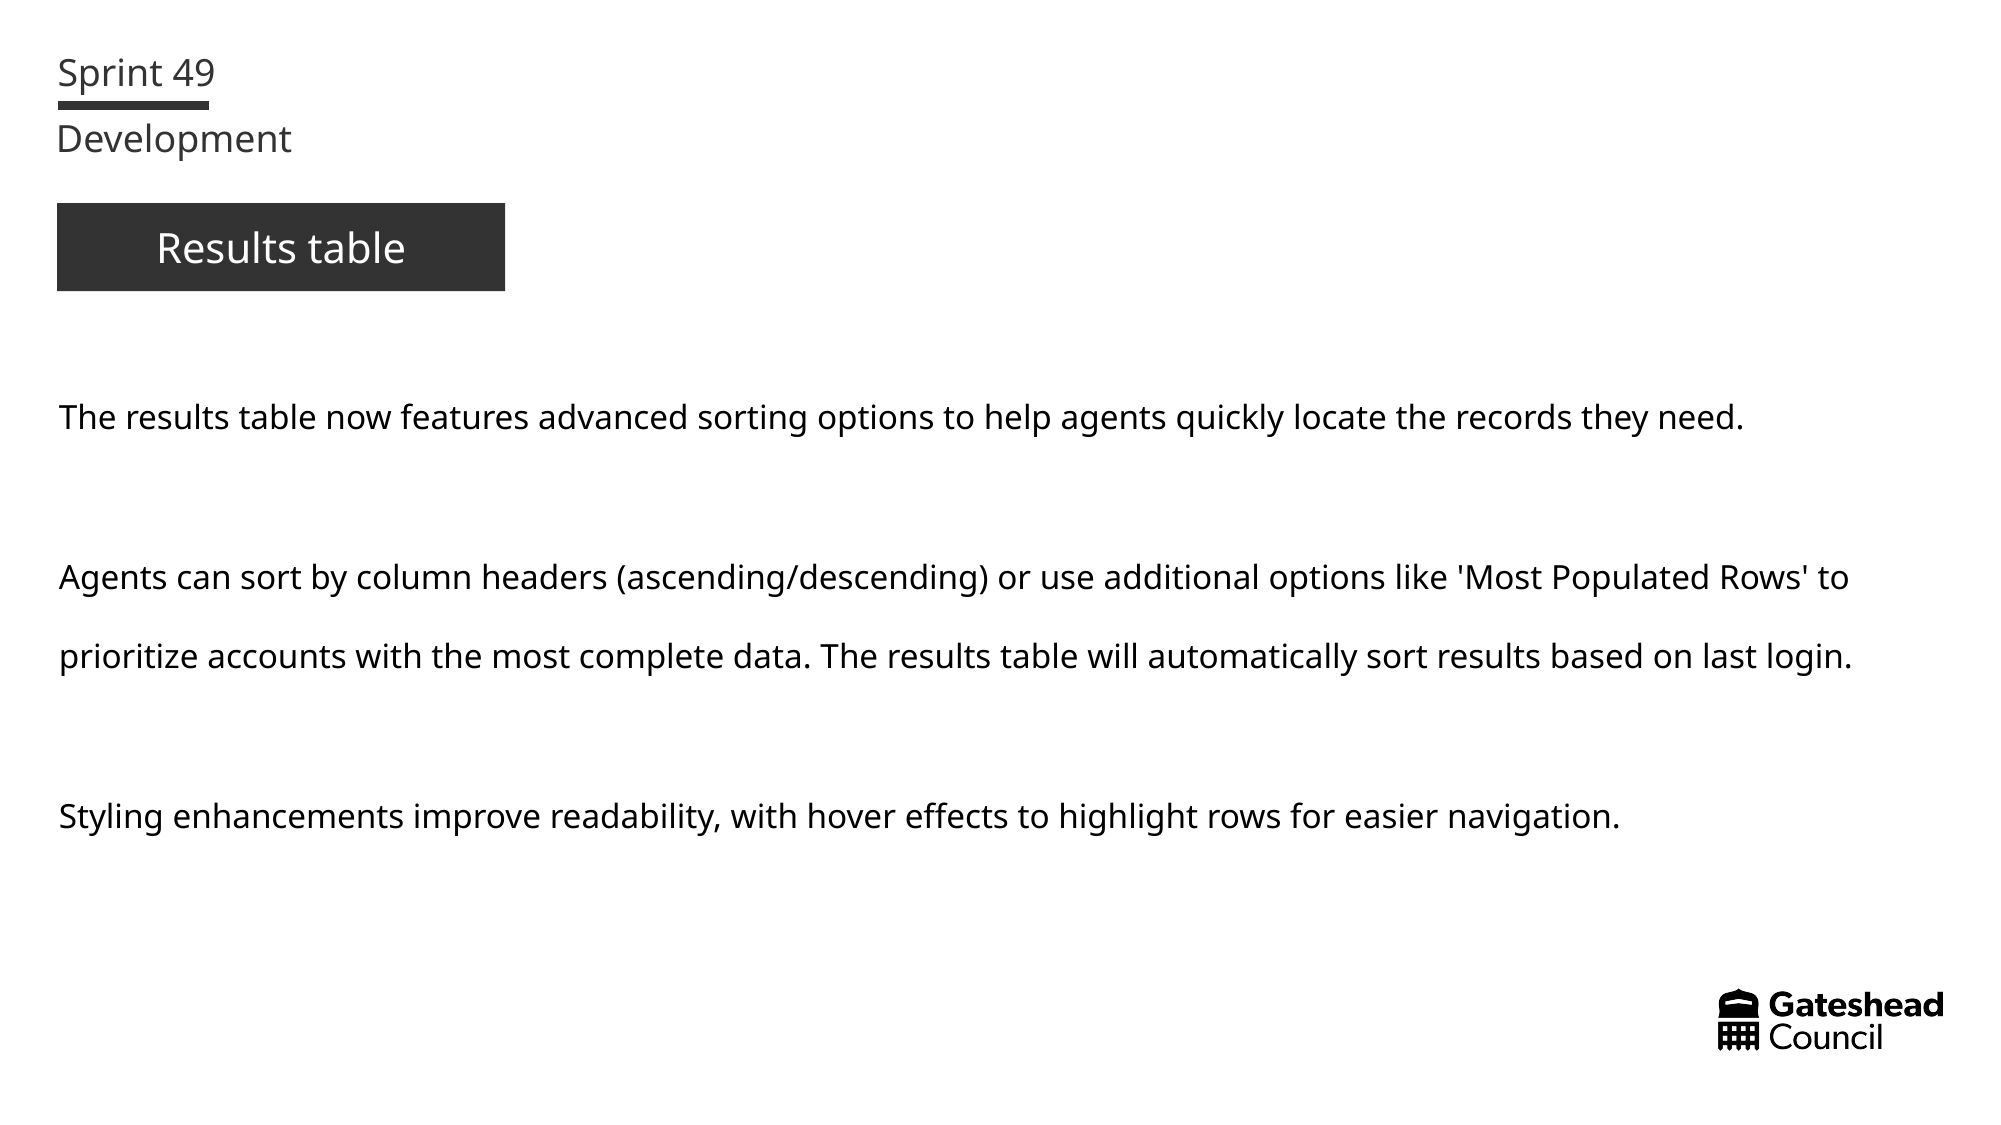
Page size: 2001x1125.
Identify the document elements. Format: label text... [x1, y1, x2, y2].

text_box Sprint 49 [42, 26, 245, 112]
text_box Development [40, 112, 317, 169]
picture [1718, 988, 1943, 1051]
text_box Results table [56, 202, 506, 292]
text_box The results table now features advanced sorting options to help agents quickly locate the records they need. Agents can sort by column headers (ascending/descending) or use additional options like 'Most Populated Rows' to prioritize accounts with the most complete data. The results table will automatically sort results based on last login. Styling enhancements improve readability, with hover effects to highlight rows for easier navigation. [43, 203, 1943, 989]
